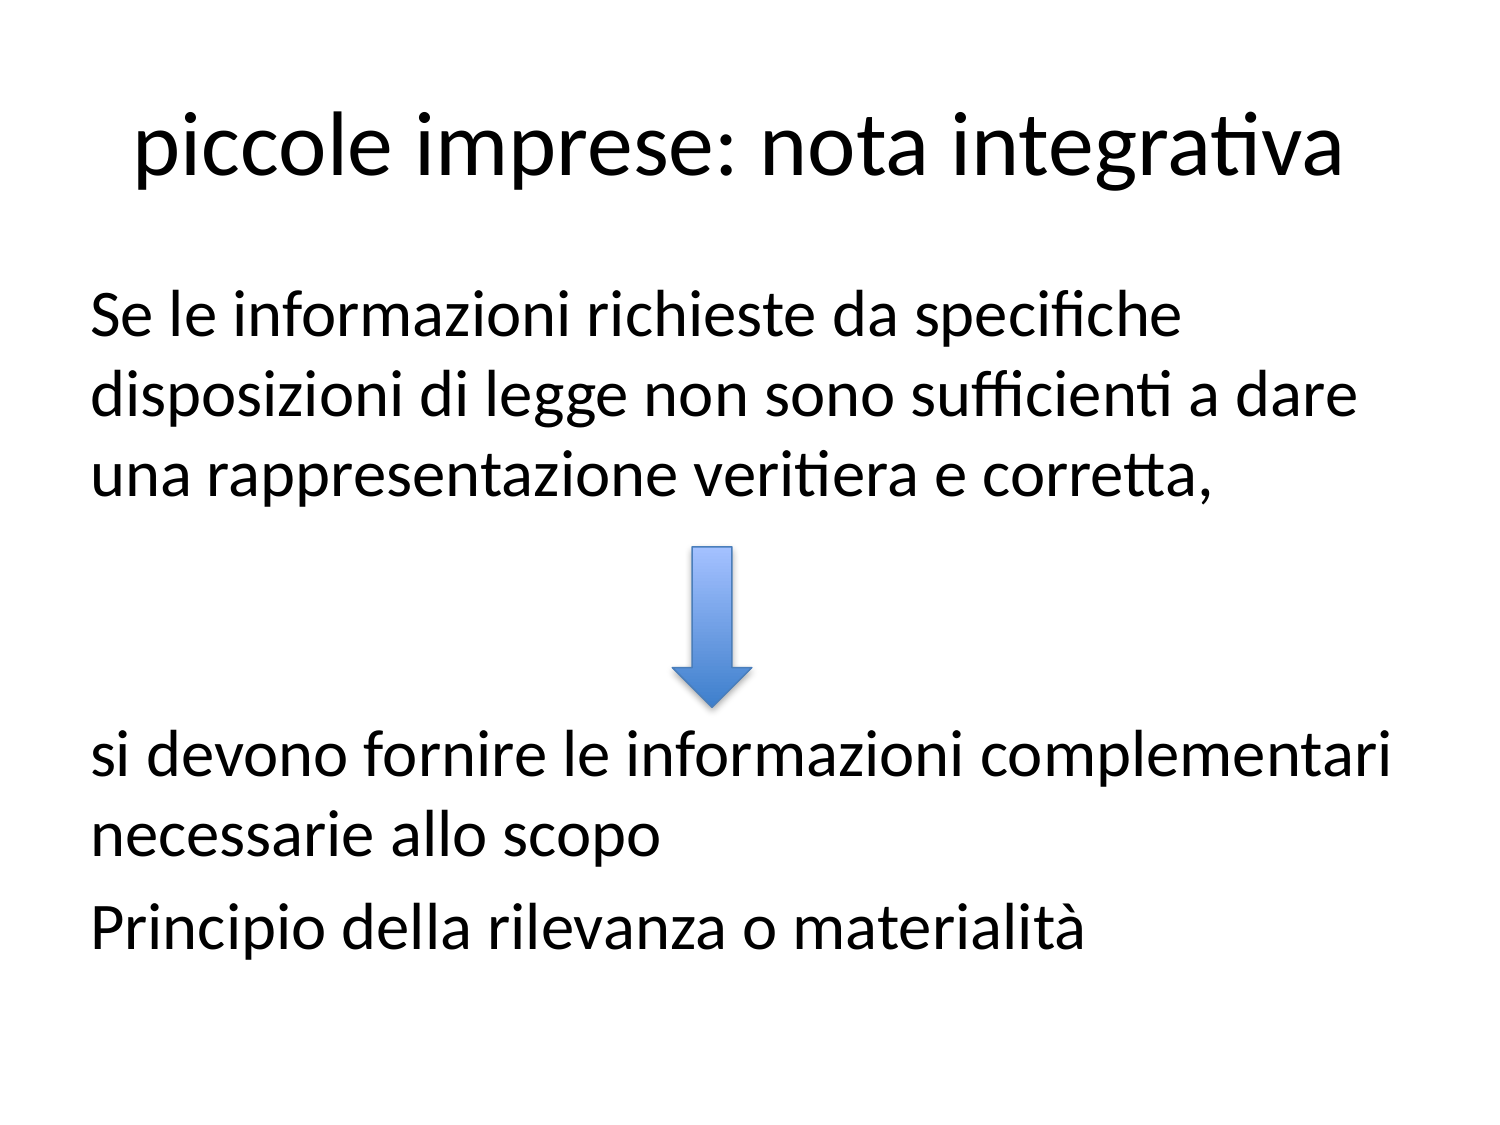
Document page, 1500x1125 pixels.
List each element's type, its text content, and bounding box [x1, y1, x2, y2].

list Se le informazioni richieste da specifiche disposizioni di legge non sono sufficienti a dare una rappresentazione veritiera e corretta, si devono fornire le informazioni complementari necessarie allo scopo Principio della rilevanza o materialità [75, 262, 1425, 1005]
text_box [671, 546, 753, 708]
title piccole imprese: nota integrativa [75, 45, 1425, 233]
